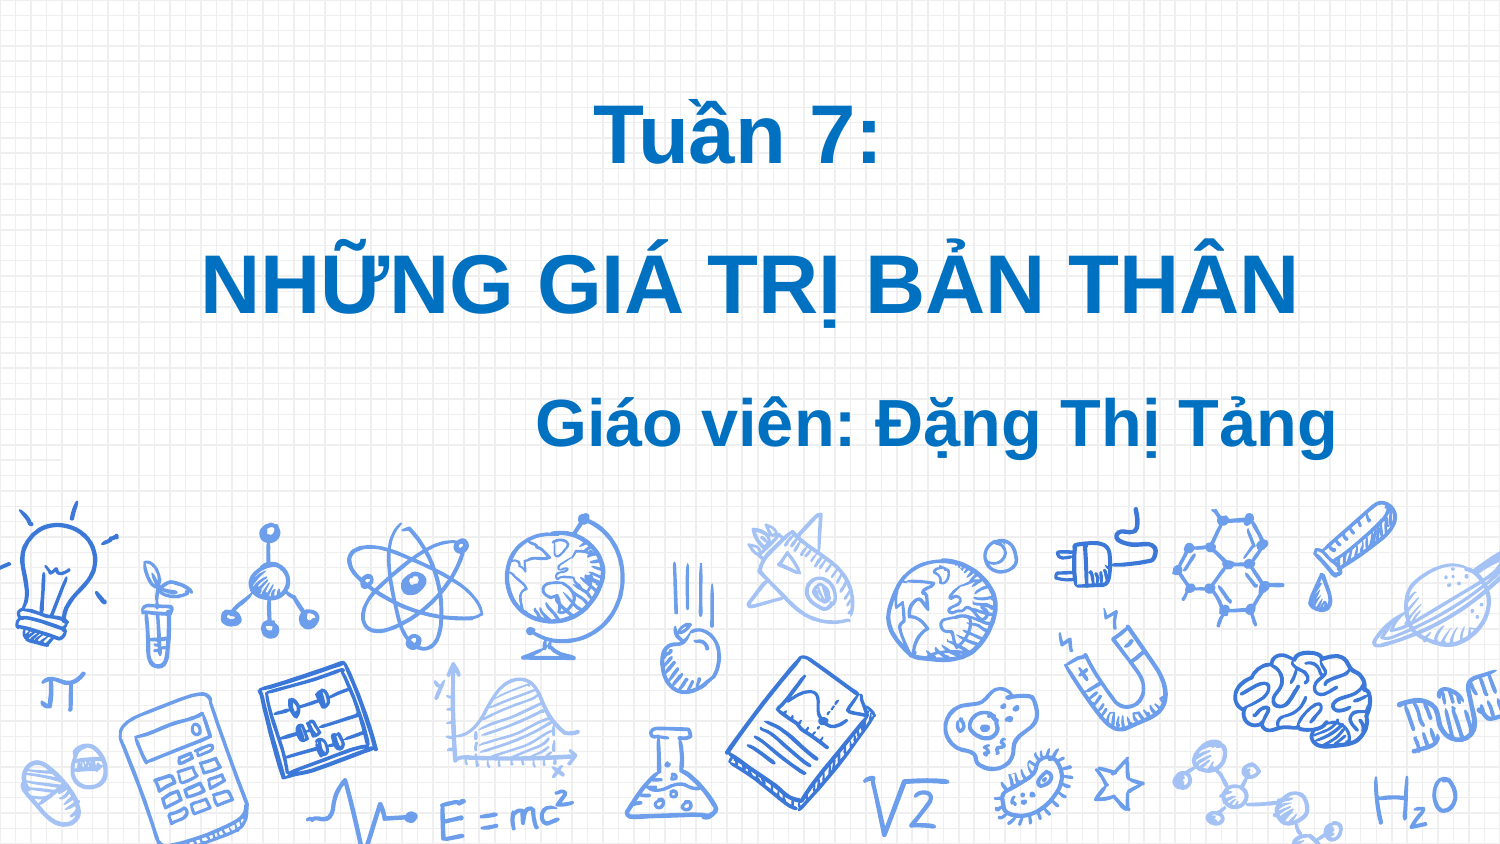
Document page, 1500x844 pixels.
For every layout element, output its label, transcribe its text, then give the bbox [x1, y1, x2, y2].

text_box Giáo viên: Đặng Thị Tảng [520, 372, 1424, 468]
title Tuần 7: NHỮNG GIÁ TRỊ BẢN THÂN [50, 51, 1450, 309]
